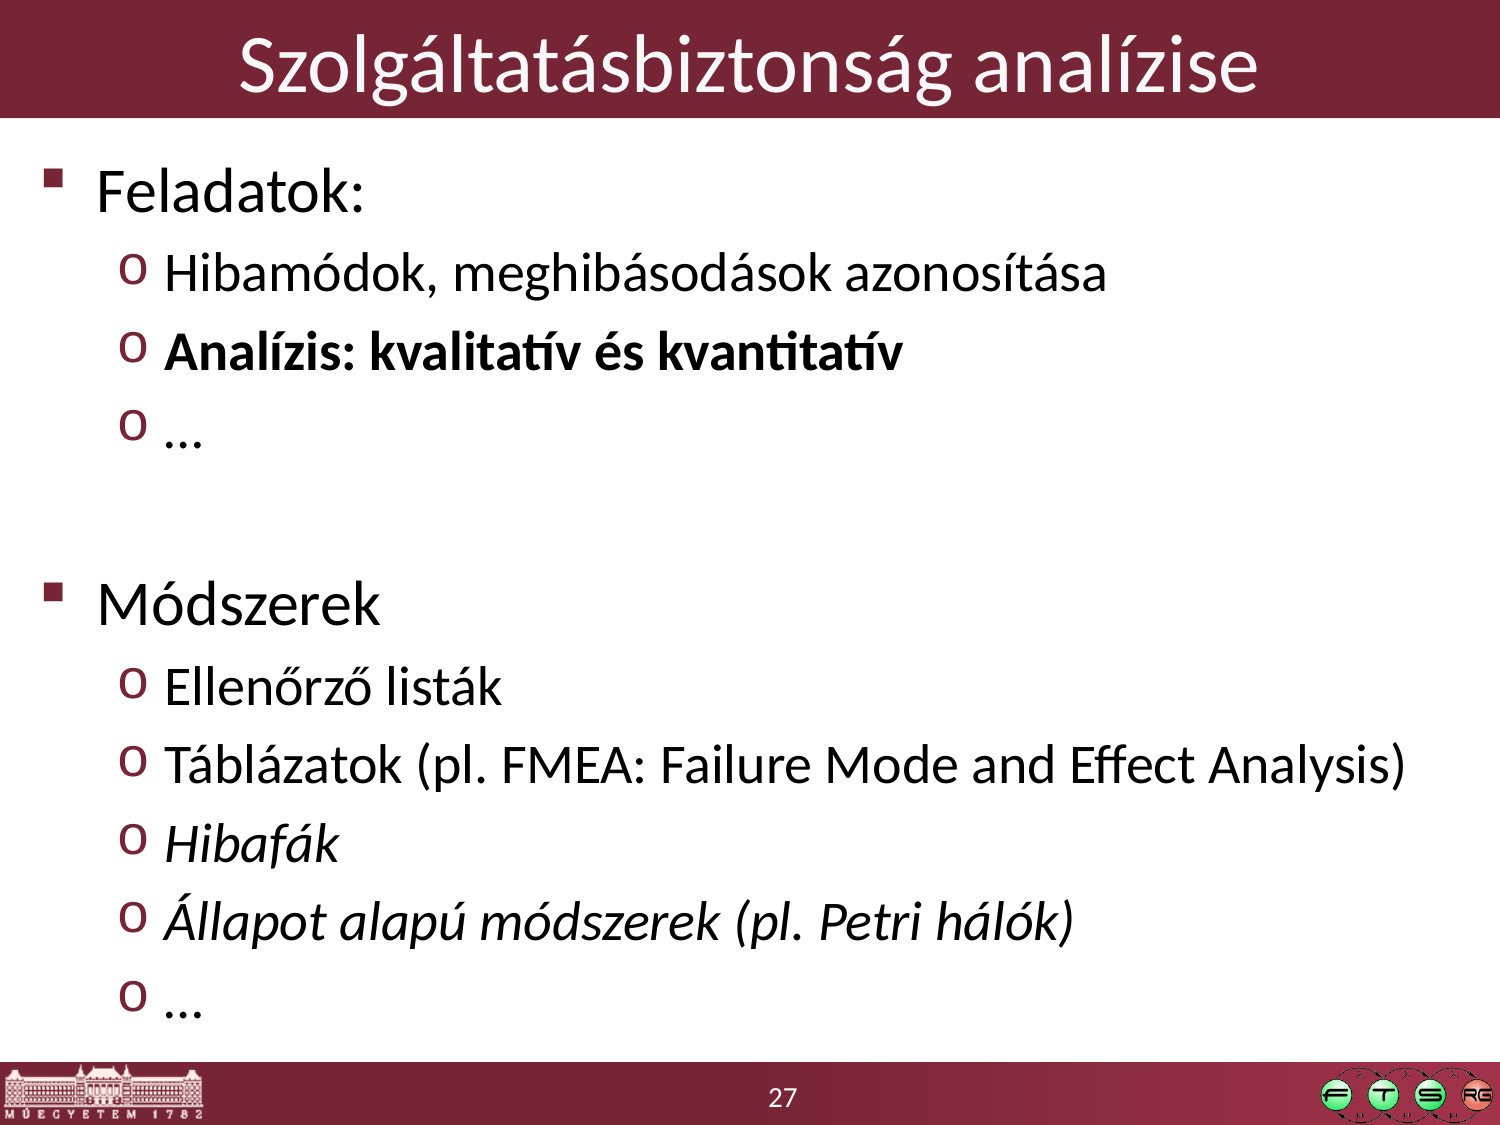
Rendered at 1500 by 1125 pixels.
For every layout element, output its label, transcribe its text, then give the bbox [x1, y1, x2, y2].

title Szolgáltatásbiztonság analízise [0, 0, 1500, 119]
list Feladatok: Hibamódok, meghibásodások azonosítása Analízis: kvalitatív és kvantitatív … Módszerek Ellenőrző listák Táblázatok (pl. FMEA: Failure Mode and Effect Analysis) Hibafák Állapot alapú módszerek (pl. Petri hálók) … [23, 140, 1477, 1048]
picture [0, 1063, 209, 1123]
picture [1318, 1065, 1494, 1125]
